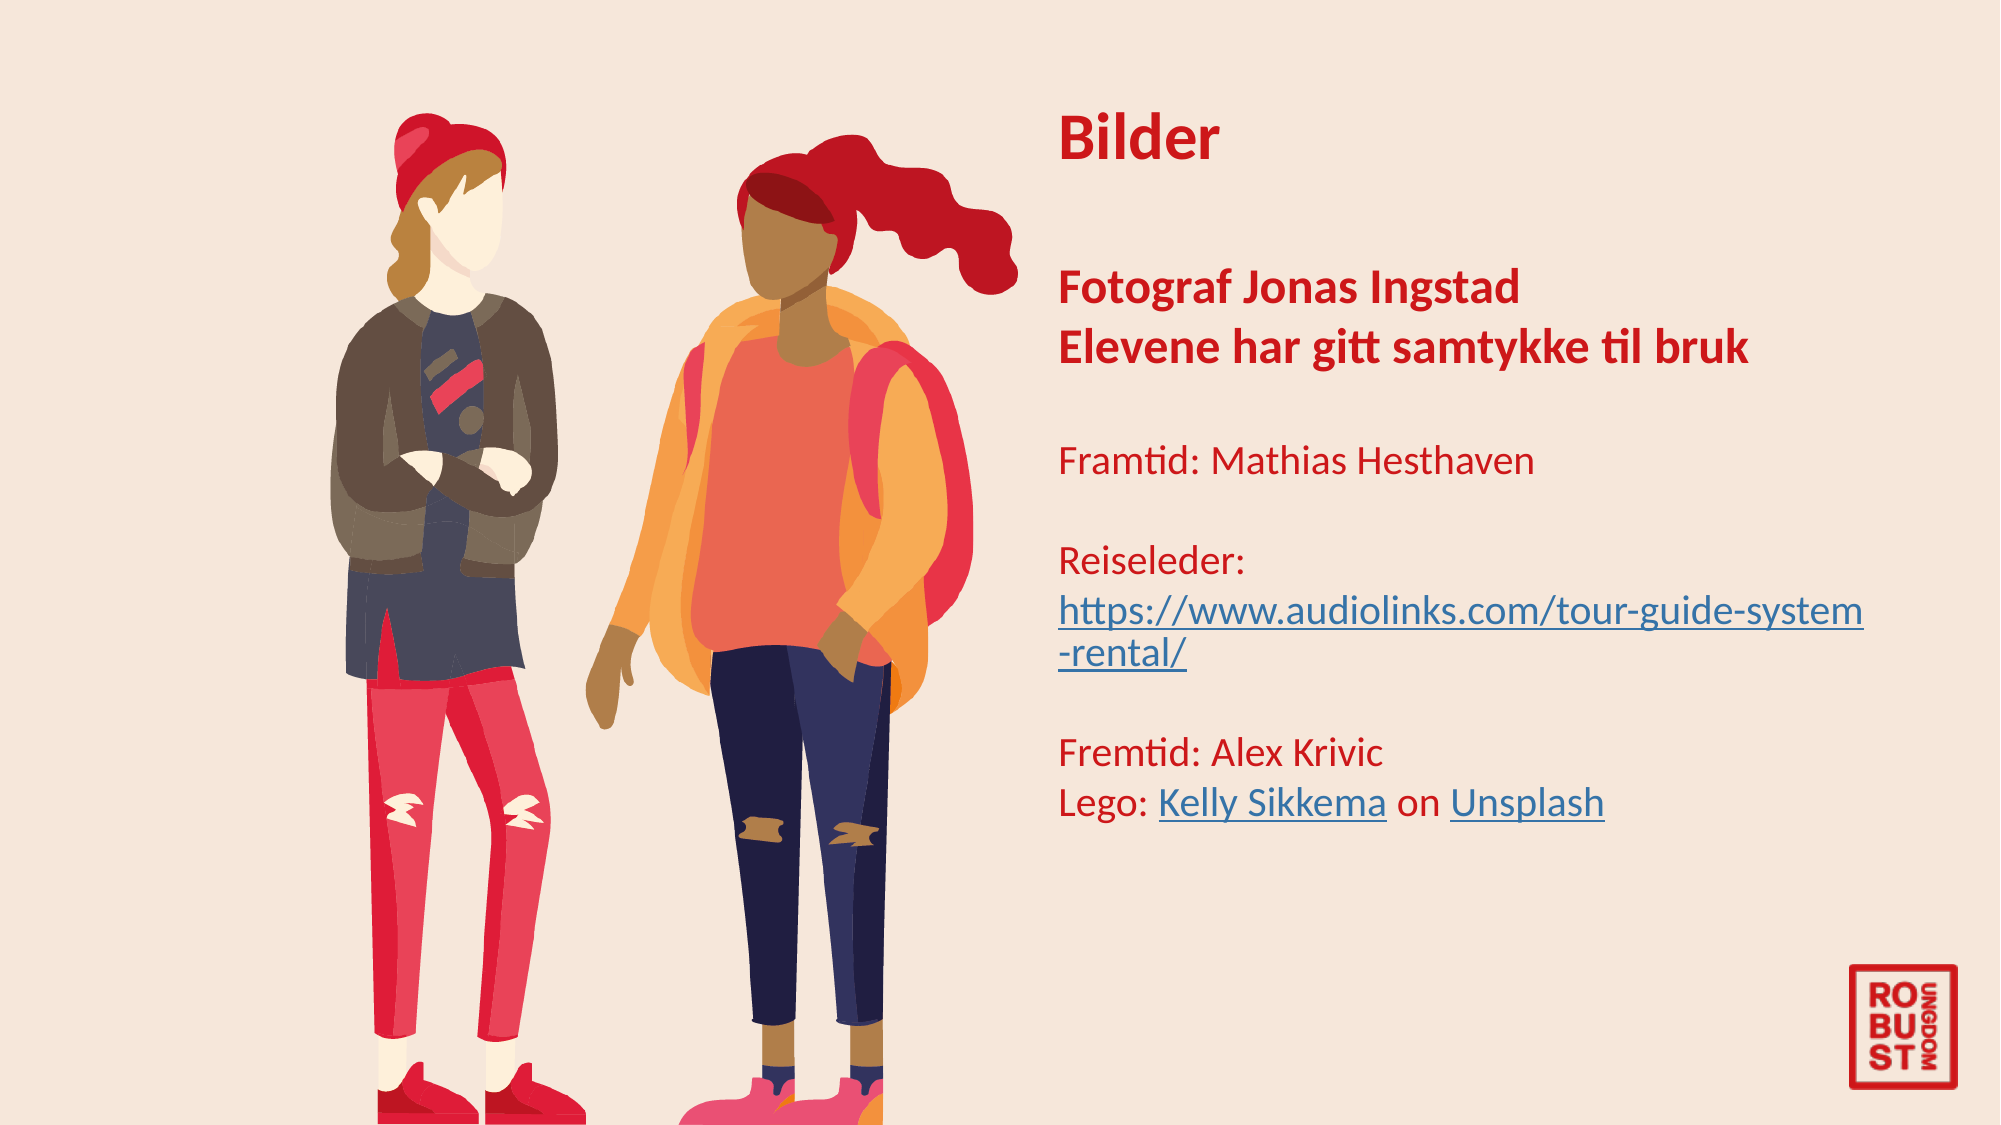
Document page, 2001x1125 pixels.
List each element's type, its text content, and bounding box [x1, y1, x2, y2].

text_box Bilder Fotograf Jonas Ingstad Elevene har gitt samtykke til bruk Framtid: Mathias Hesthaven Reiseleder: https://www.audiolinks.com/tour-guide-system-rental/ Fremtid: Alex Krivic Lego: Kelly Sikkema on Unsplash [1043, 85, 1884, 1051]
picture [1849, 964, 1958, 1090]
picture [330, 113, 1018, 1125]
